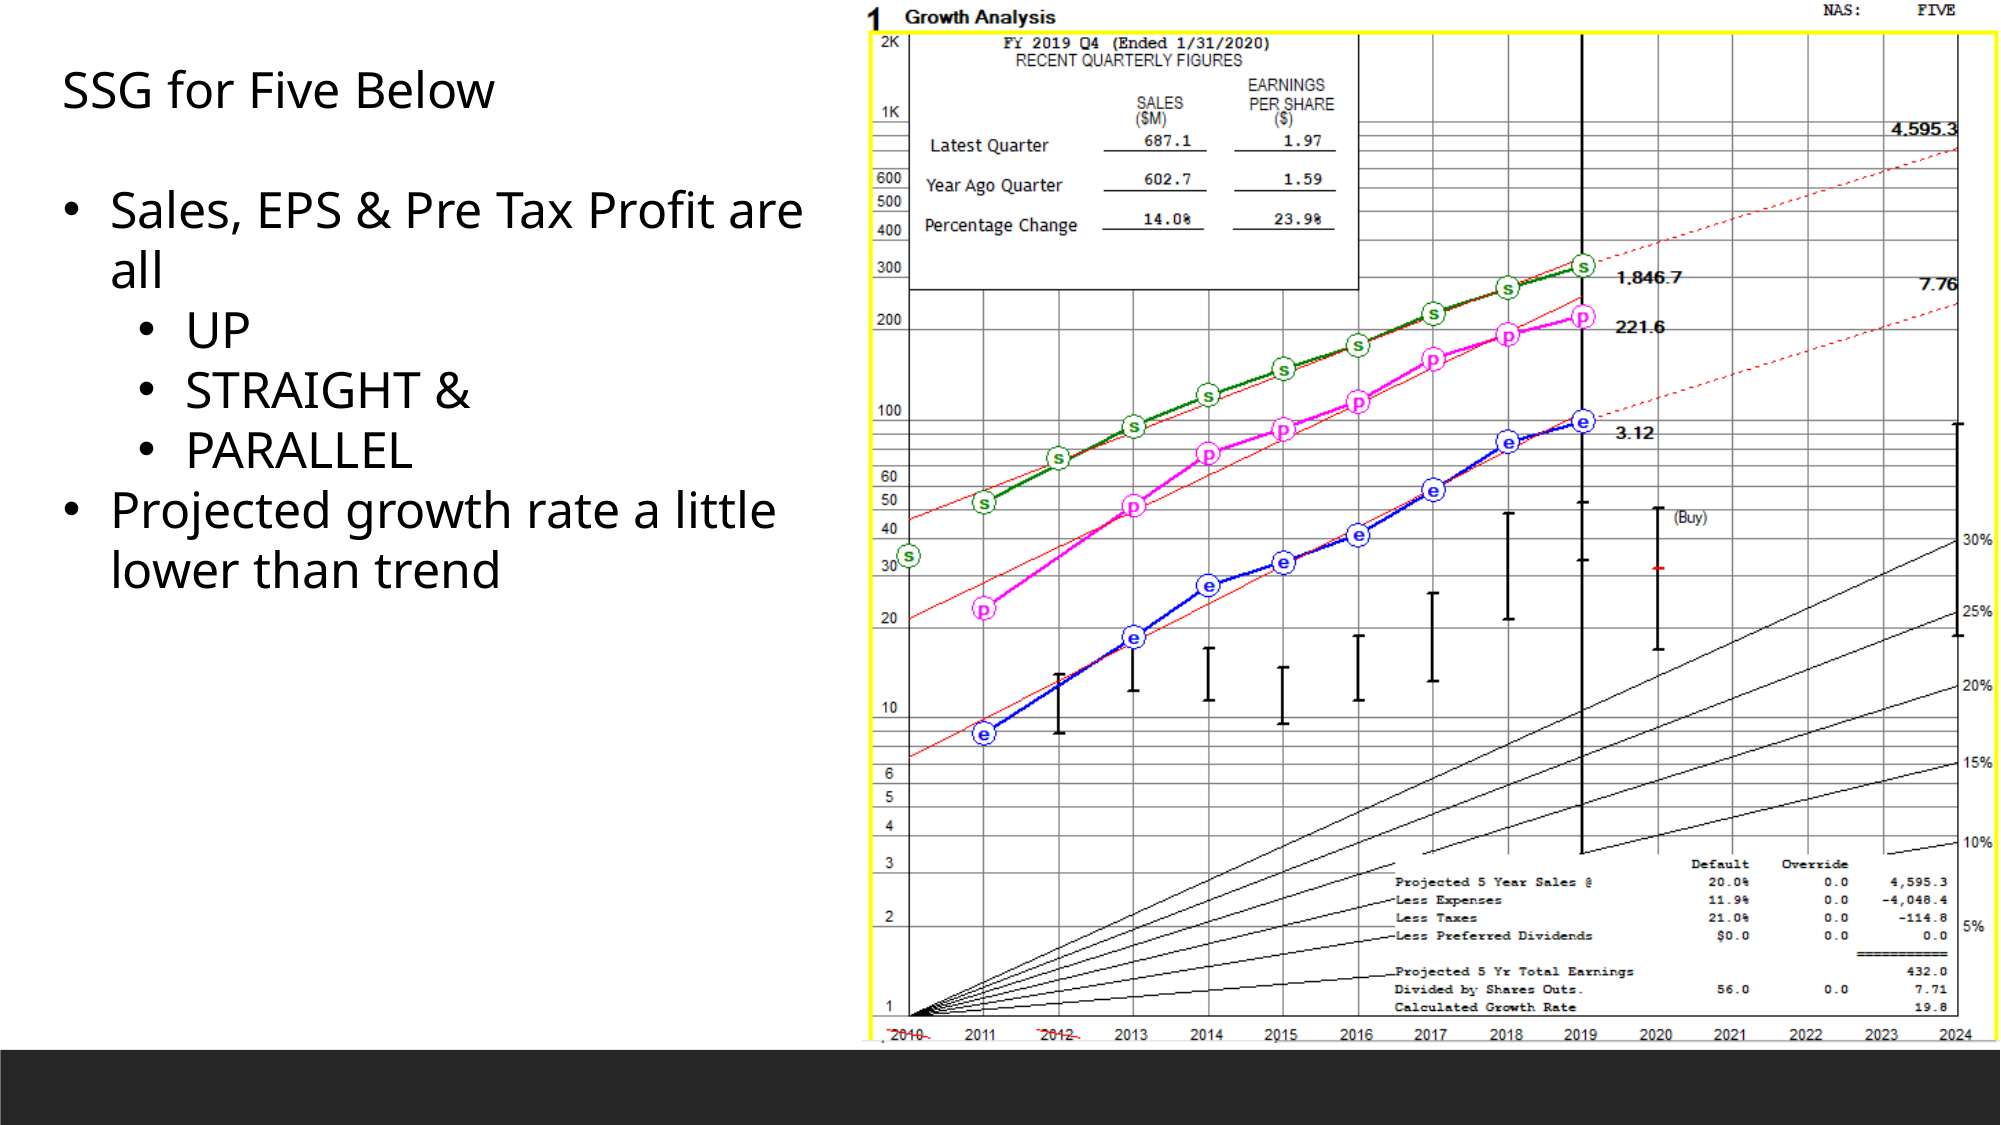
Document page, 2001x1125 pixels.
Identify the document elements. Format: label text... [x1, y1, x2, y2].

picture [862, 0, 2000, 1043]
text_box SSG for Five Below Sales, EPS & Pre Tax Profit are all UP STRAIGHT & PARALLEL Projected growth rate a little lower than trend [48, 50, 845, 606]
